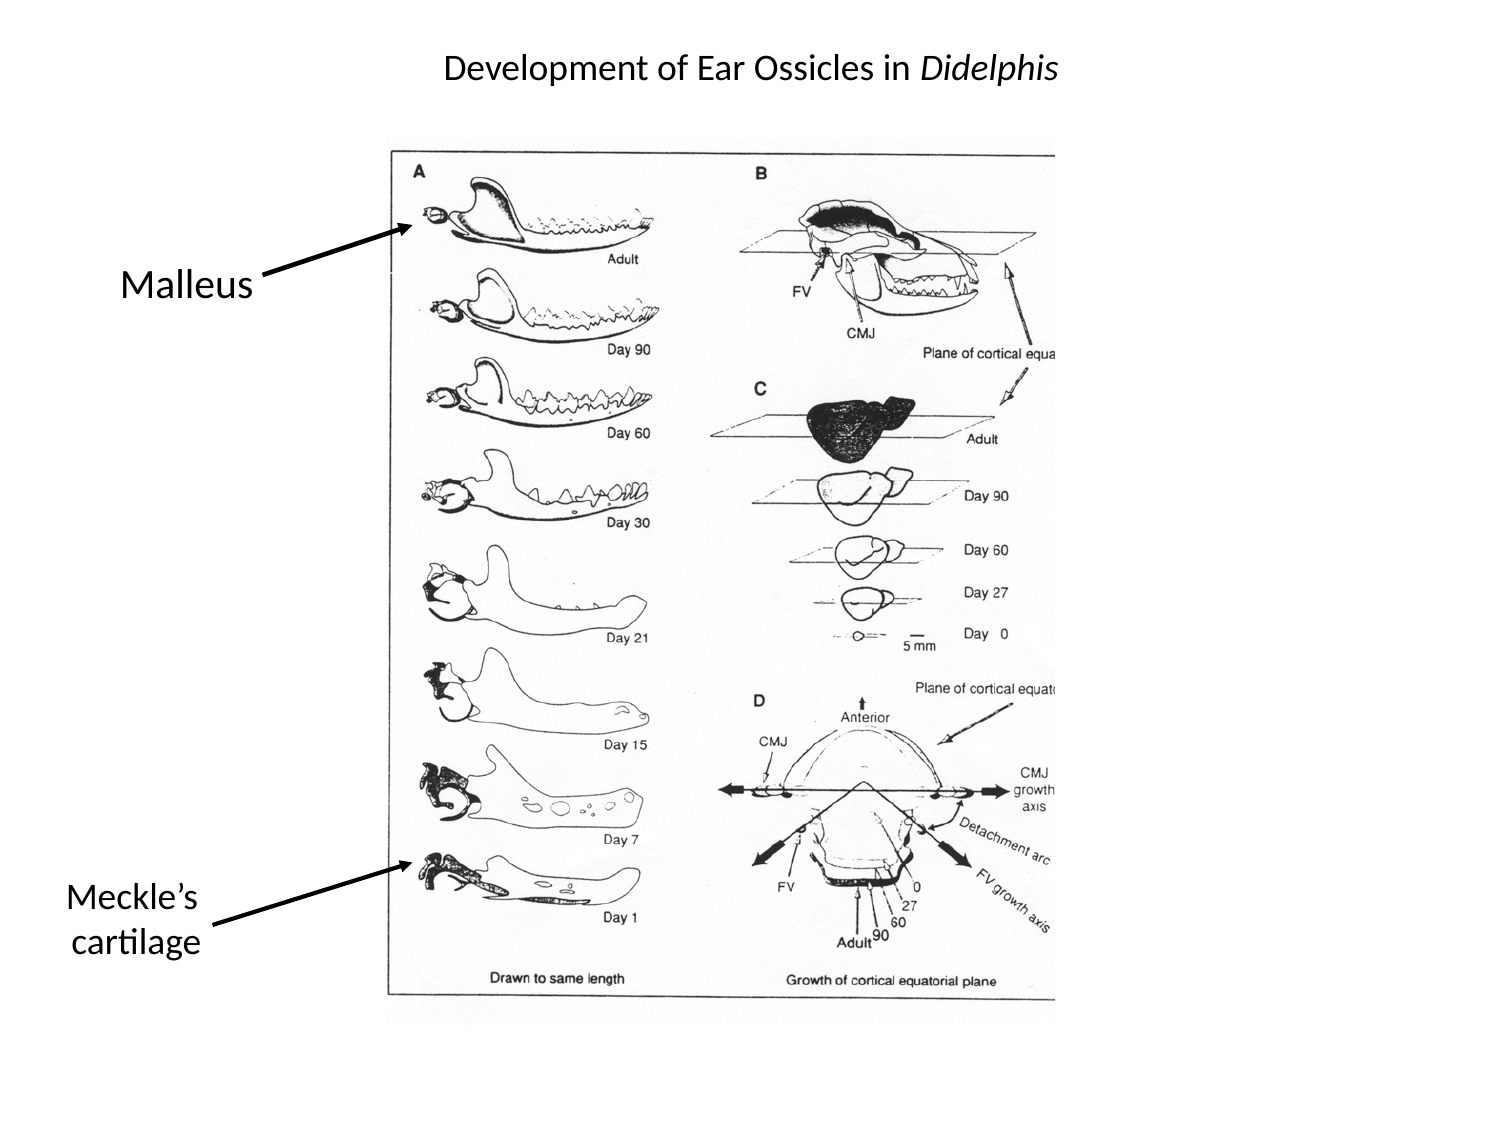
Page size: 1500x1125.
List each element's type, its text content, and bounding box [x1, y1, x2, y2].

picture [387, 137, 1055, 1026]
text_box Development of Ear Ossicles in Didelphis [428, 35, 1074, 96]
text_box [99, 224, 413, 316]
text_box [42, 862, 413, 970]
